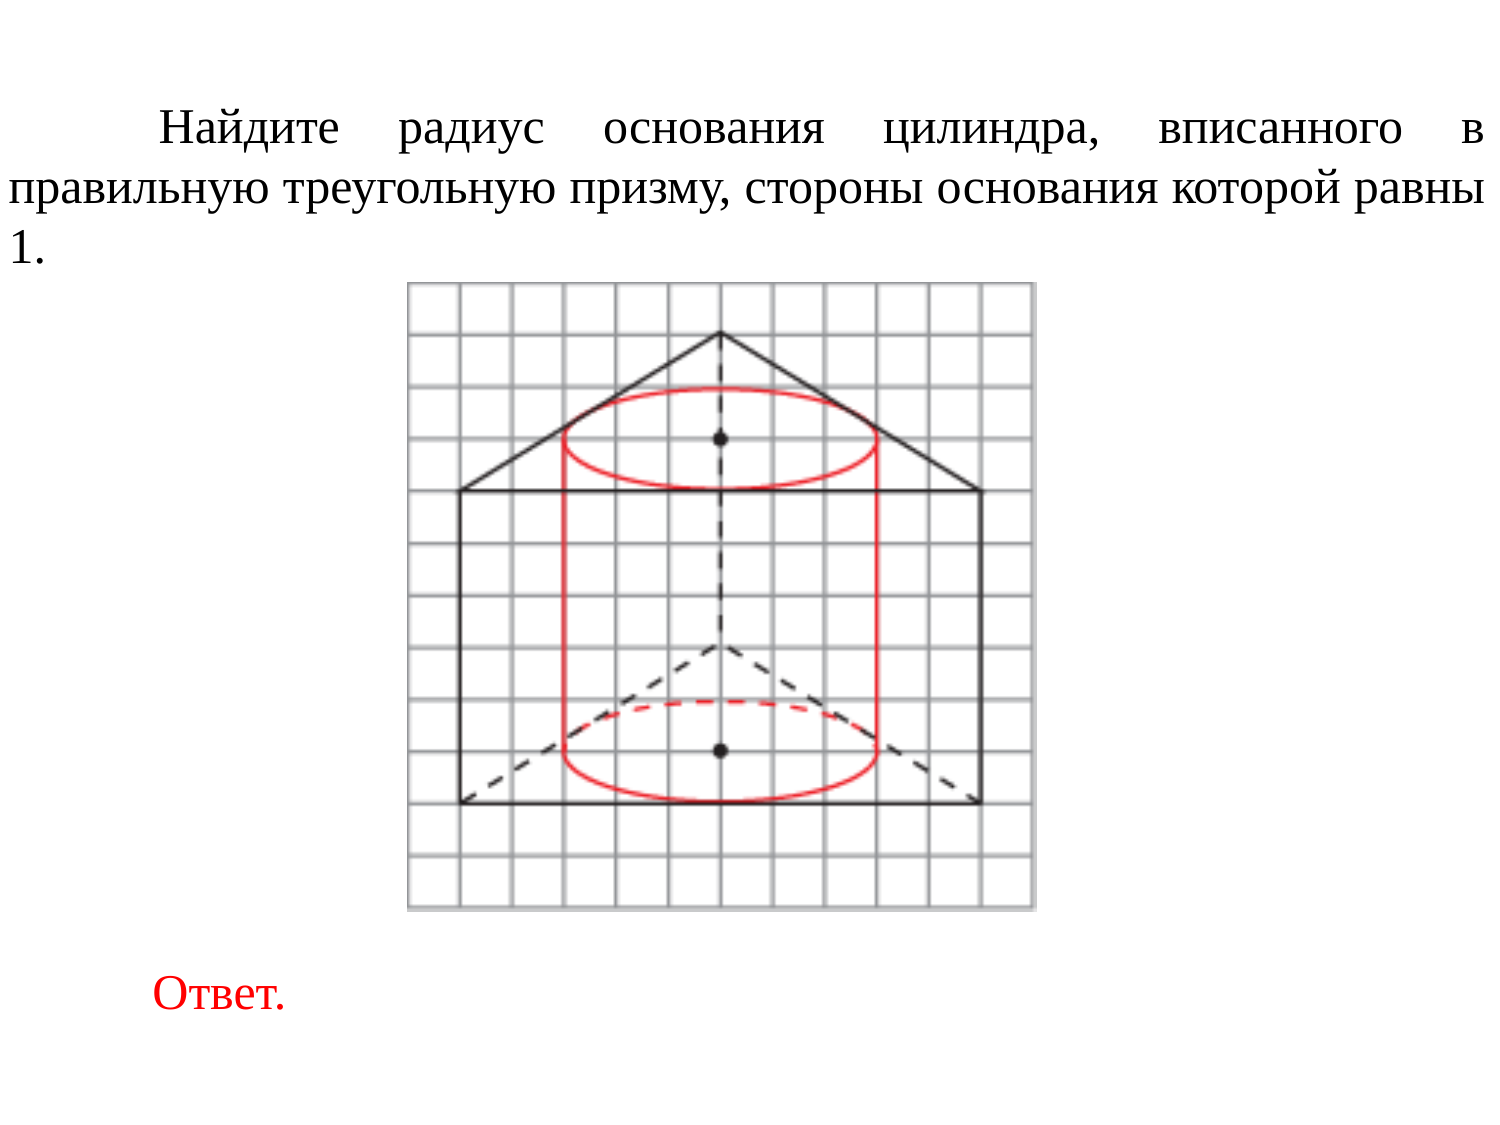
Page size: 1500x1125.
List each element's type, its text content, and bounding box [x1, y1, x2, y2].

text_box Найдите радиус основания цилиндра, вписанного в правильную треугольную призму, стороны основания которой равны 1. [0, 85, 1500, 281]
picture [407, 282, 1037, 912]
